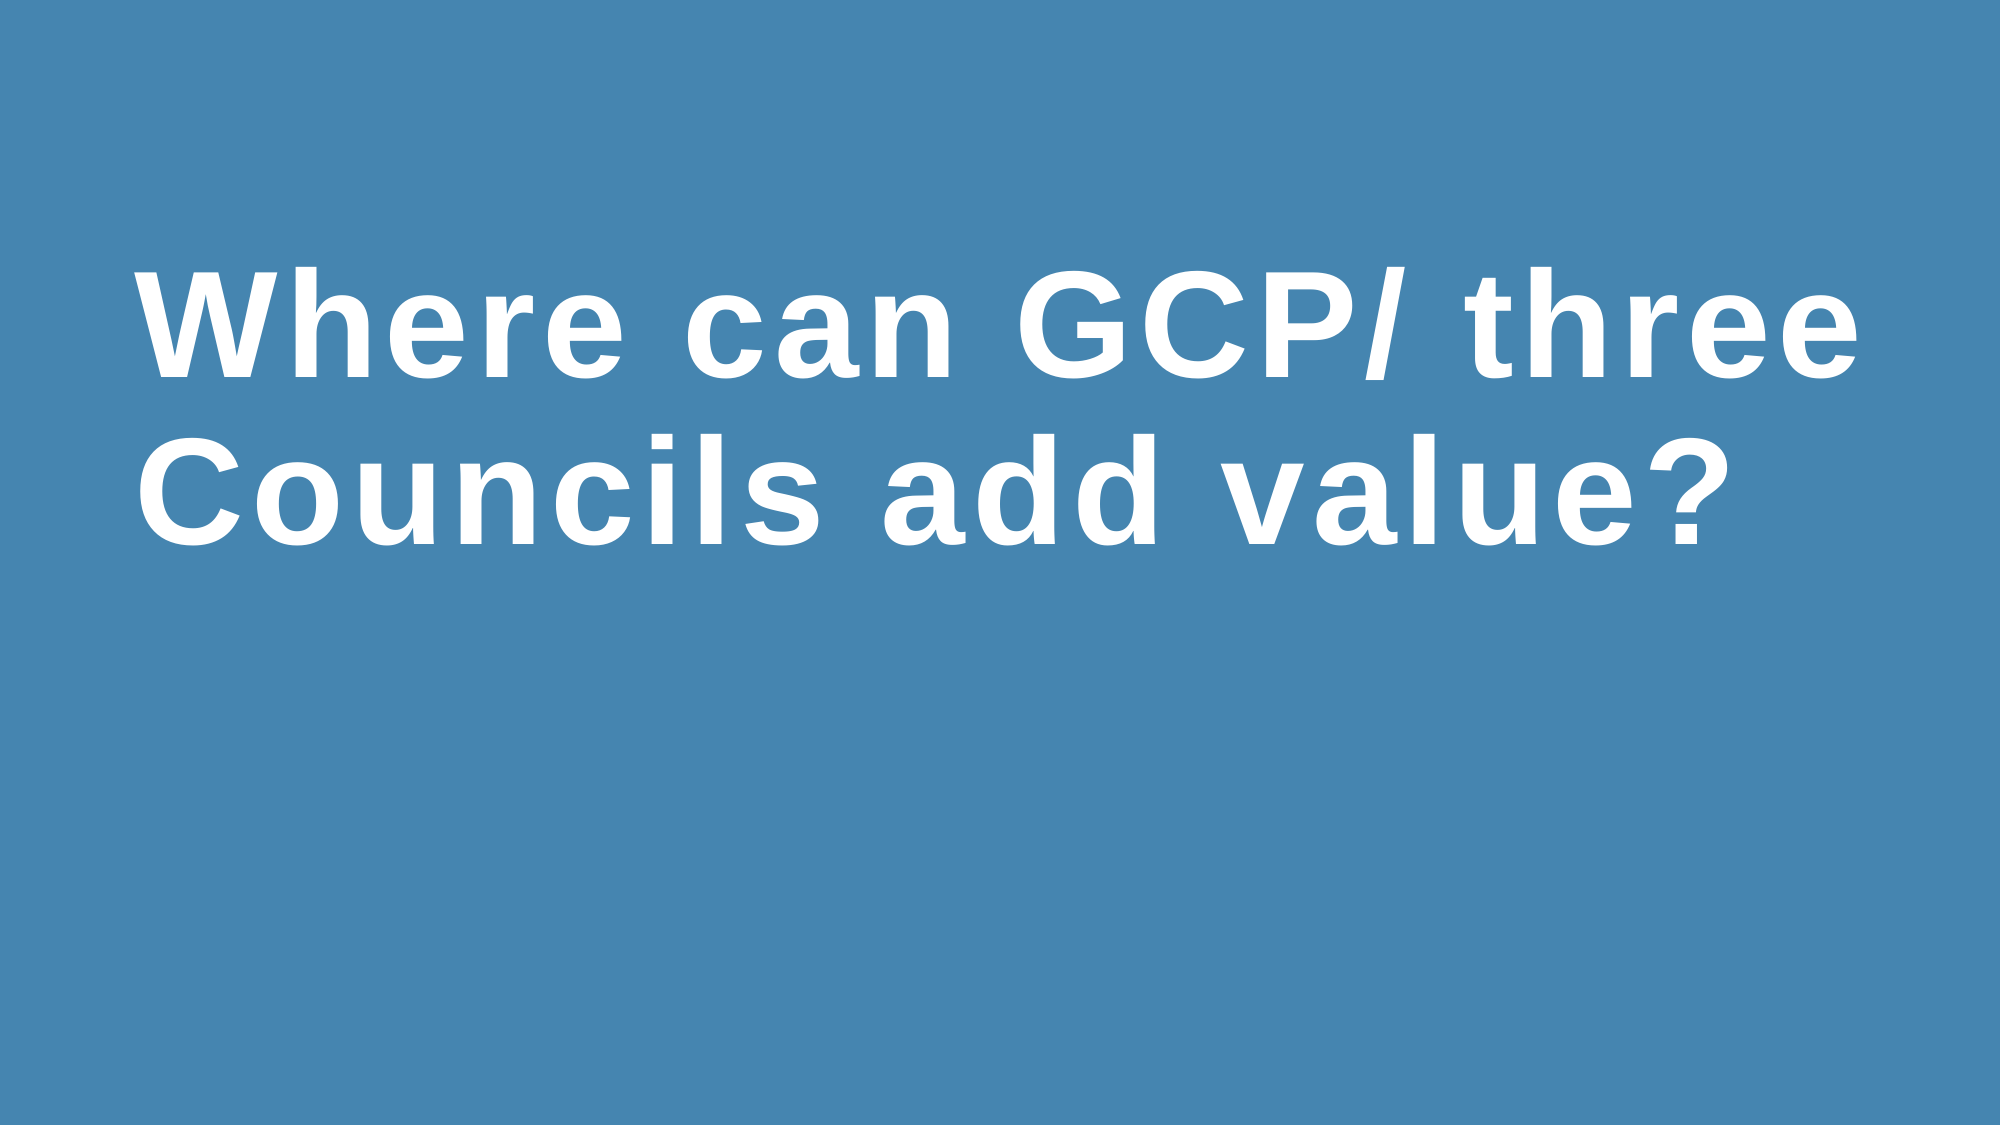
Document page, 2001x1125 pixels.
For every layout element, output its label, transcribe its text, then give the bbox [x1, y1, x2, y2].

title Where can GCP/ three Councils add value? [133, 221, 1938, 575]
